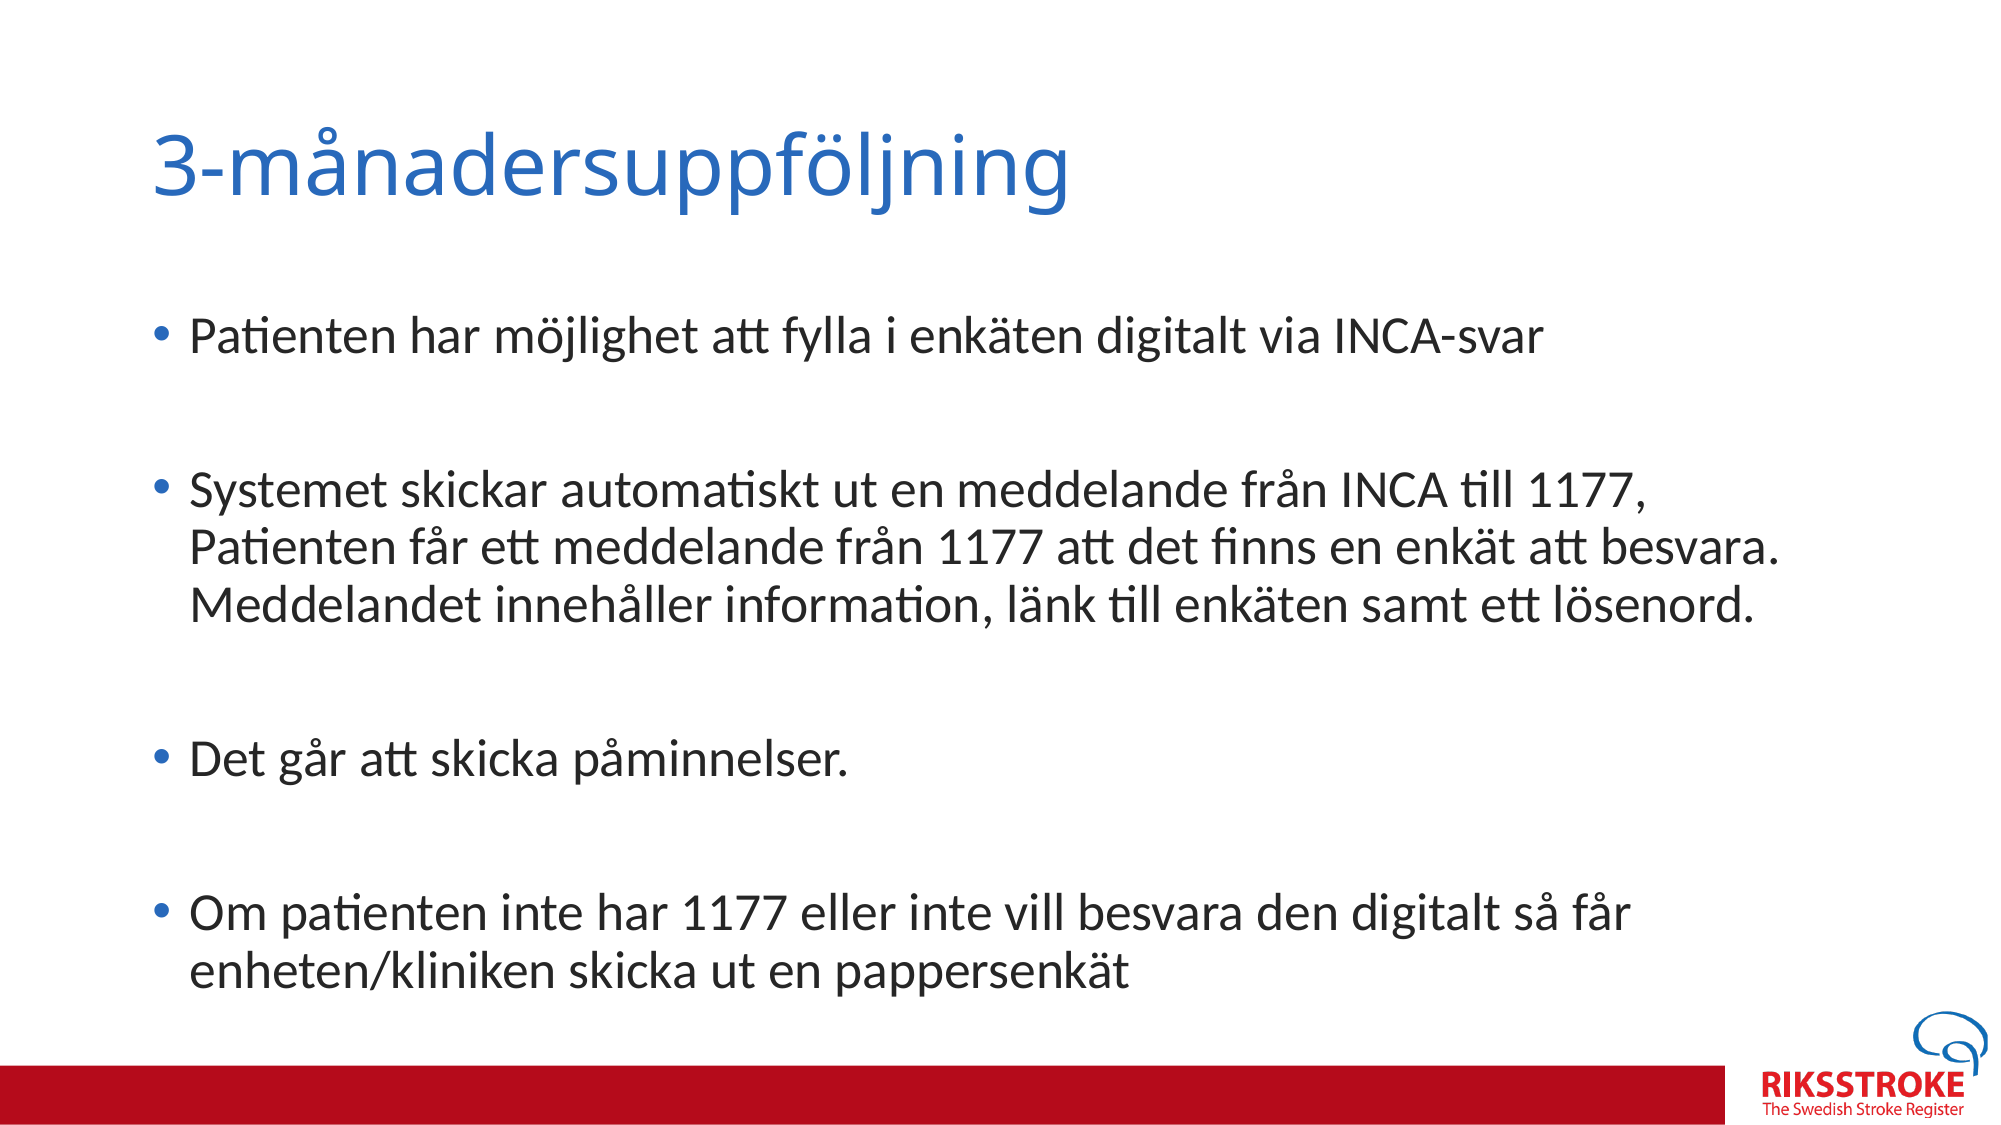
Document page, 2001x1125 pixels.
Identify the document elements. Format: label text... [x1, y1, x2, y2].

list Patienten har möjlighet att fylla i enkäten digitalt via INCA-svar Systemet skickar automatiskt ut en meddelande från INCA till 1177, Patienten får ett meddelande från 1177 att det finns en enkät att besvara. Meddelandet innehåller information, länk till enkäten samt ett lösenord. Det går att skicka påminnelser. Om patienten inte har 1177 eller inte vill besvara den digitalt så får enheten/kliniken skicka ut en pappersenkät [137, 299, 1863, 1014]
title 3-månadersuppföljning [137, 59, 1863, 278]
